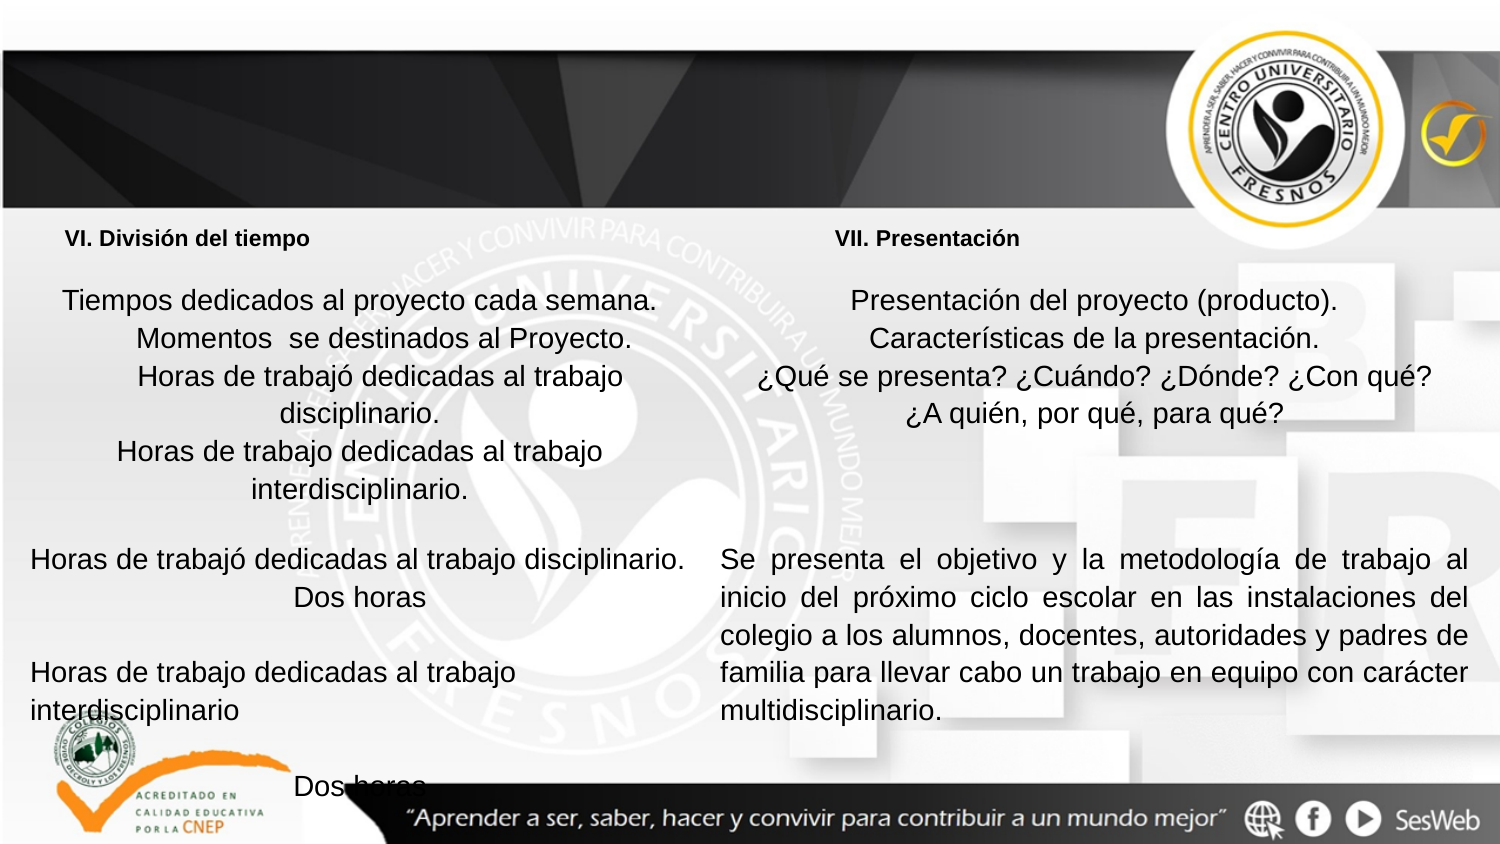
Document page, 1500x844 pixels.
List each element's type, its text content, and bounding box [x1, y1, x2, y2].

table_header Presentación del proyecto (producto). Características de la presentación. ¿Qué se presenta? ¿Cuándo? ¿Dónde? ¿Con qué? ¿A quién, por qué, para qué? [705, 264, 1485, 524]
table_cell Se presenta el objetivo y la metodología de trabajo al inicio del próximo ciclo escolar en las instalaciones del colegio a los alumnos, docentes, autoridades y padres de familia para llevar cabo un trabajo en equipo con carácter multidisciplinario. [705, 524, 1485, 817]
picture [0, 0, 1500, 844]
text_box VI. División del tiempo [49, 208, 420, 249]
table_header Tiempos dedicados al proyecto cada semana. Momentos se destinados al Proyecto. Horas de trabajó dedicadas al trabajo disciplinario. Horas de trabajo dedicadas al trabajo interdisciplinario. [15, 264, 705, 524]
table_cell Horas de trabajó dedicadas al trabajo disciplinario. Dos horas Horas de trabajo dedicadas al trabajo interdisciplinario Dos horas [15, 524, 705, 817]
text_box VII. Presentación [819, 208, 1208, 249]
